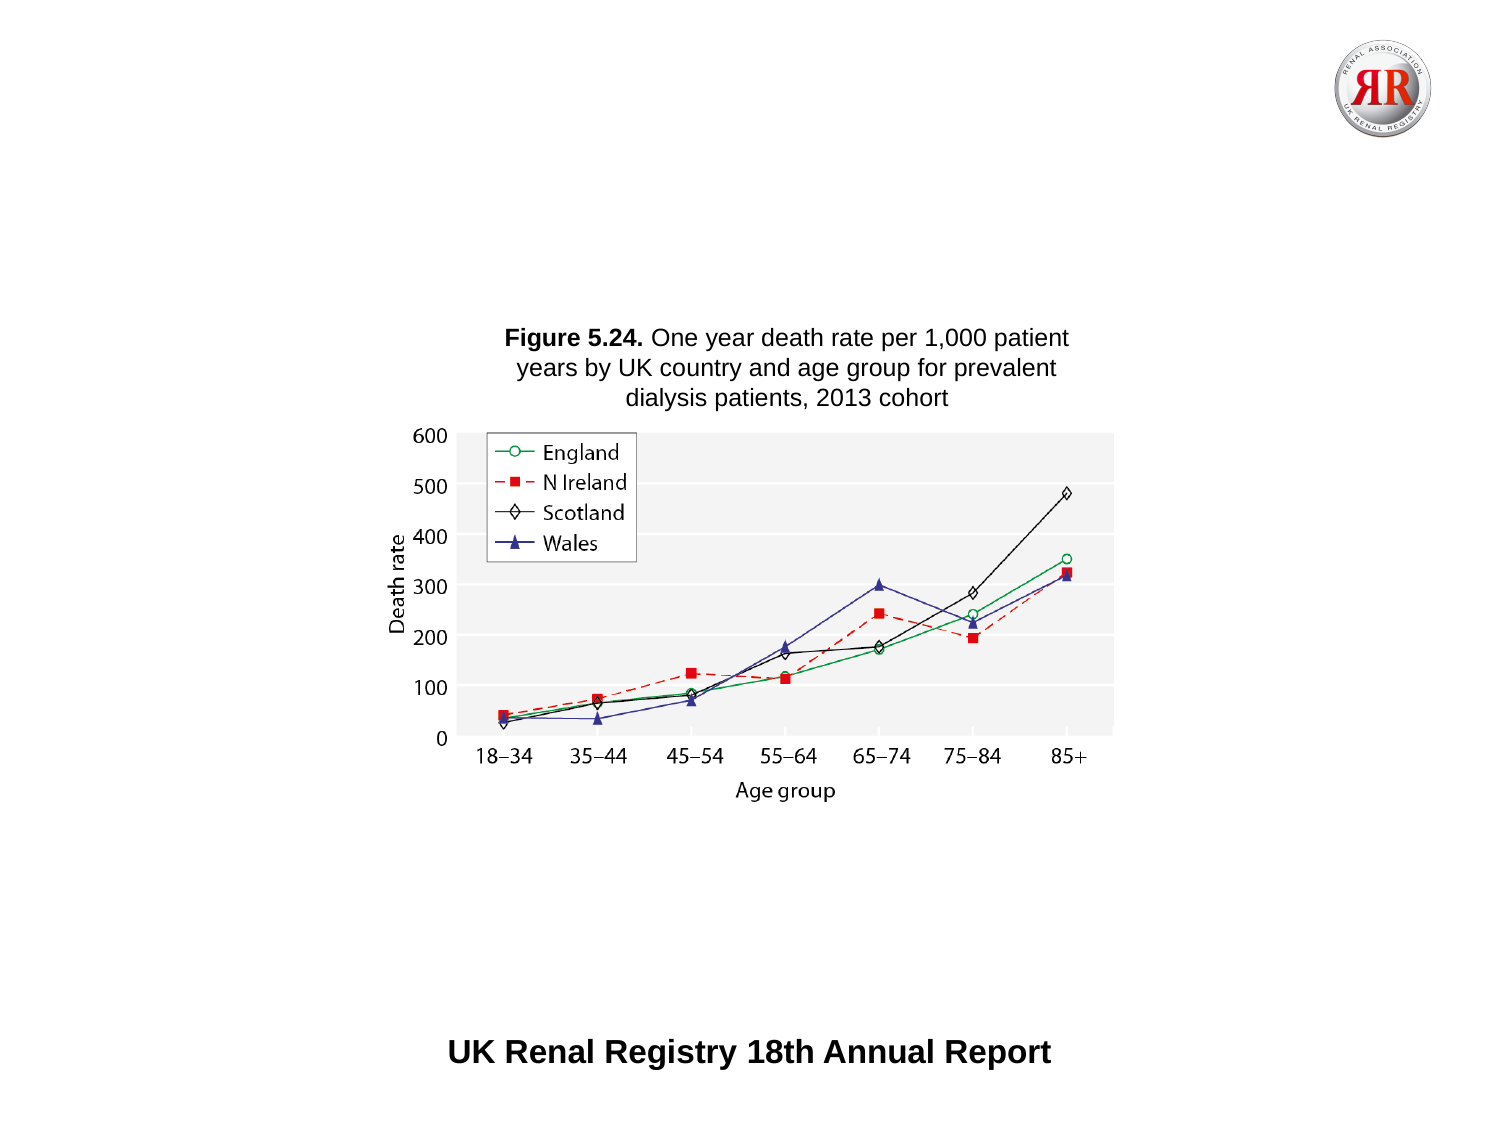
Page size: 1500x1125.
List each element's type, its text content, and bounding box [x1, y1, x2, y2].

picture [1328, 30, 1440, 150]
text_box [385, 313, 1115, 803]
text_box UK Renal Registry 18th Annual Report [432, 1023, 1067, 1078]
